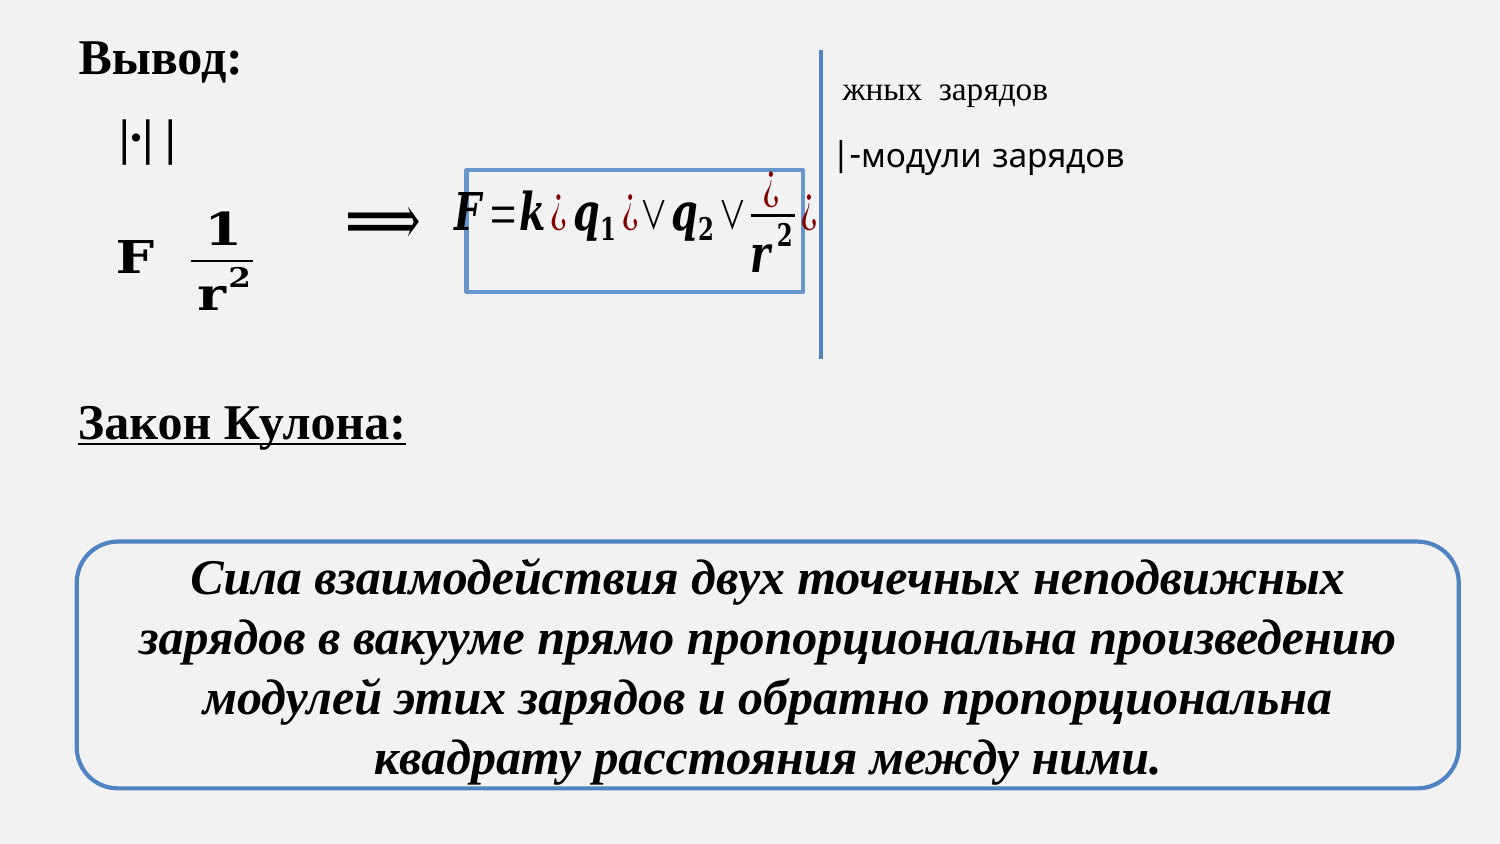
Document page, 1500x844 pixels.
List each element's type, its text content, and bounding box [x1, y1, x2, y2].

text_box Закон Кулона: [63, 382, 422, 457]
text_box Вывод: [63, 16, 814, 92]
text_box Сила взаимодействия двух точечных неподвижных зарядов в вакууме прямо пропорциональна произведению модулей этих зарядов и обратно пропорциональна квадрату расстояния между ними. [74, 539, 1461, 791]
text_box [452, 168, 816, 293]
